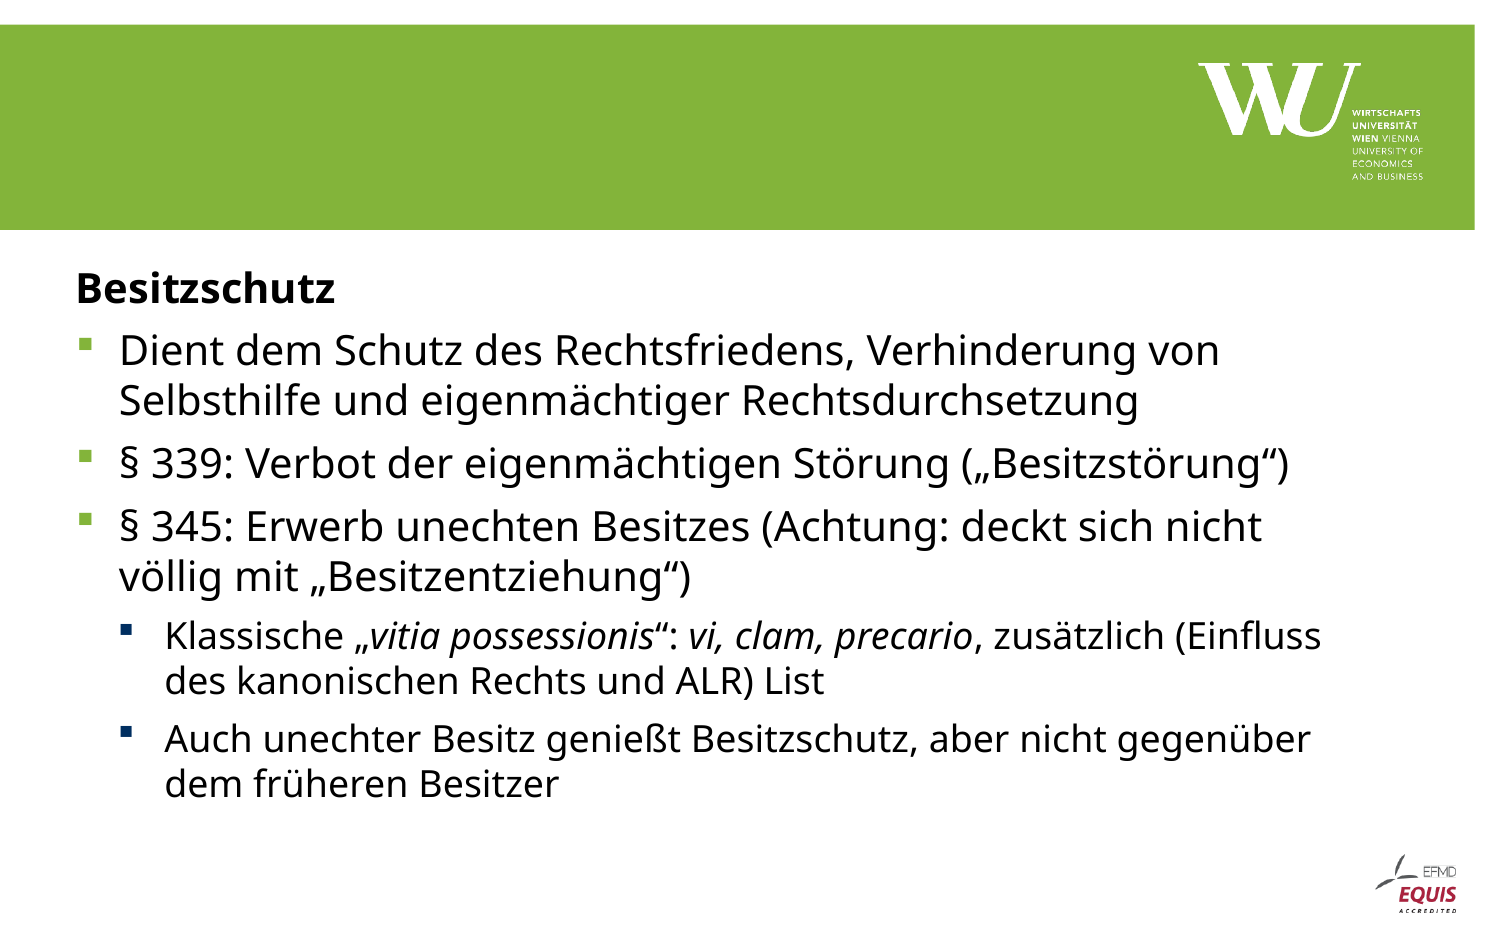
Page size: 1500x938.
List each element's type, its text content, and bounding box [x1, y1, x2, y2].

picture [1198, 63, 1423, 182]
picture [1375, 854, 1456, 913]
list Besitzschutz Dient dem Schutz des Rechtsfriedens, Verhinderung von Selbsthilfe und eigenmächtiger Rechtsdurchsetzung § 339: Verbot der eigenmächtigen Störung („Besitzstörung“) § 345: Erwerb unechten Besitzes (Achtung: deckt sich nicht völlig mit „Besitzentziehung“) Klassische „vitia possessionis“: vi, clam, precario, zusätzlich (Einfluss des kanonischen Rechts und ALR) List Auch unechter Besitz genießt Besitzschutz, aber nicht gegenüber dem früheren Besitzer [75, 253, 1352, 855]
